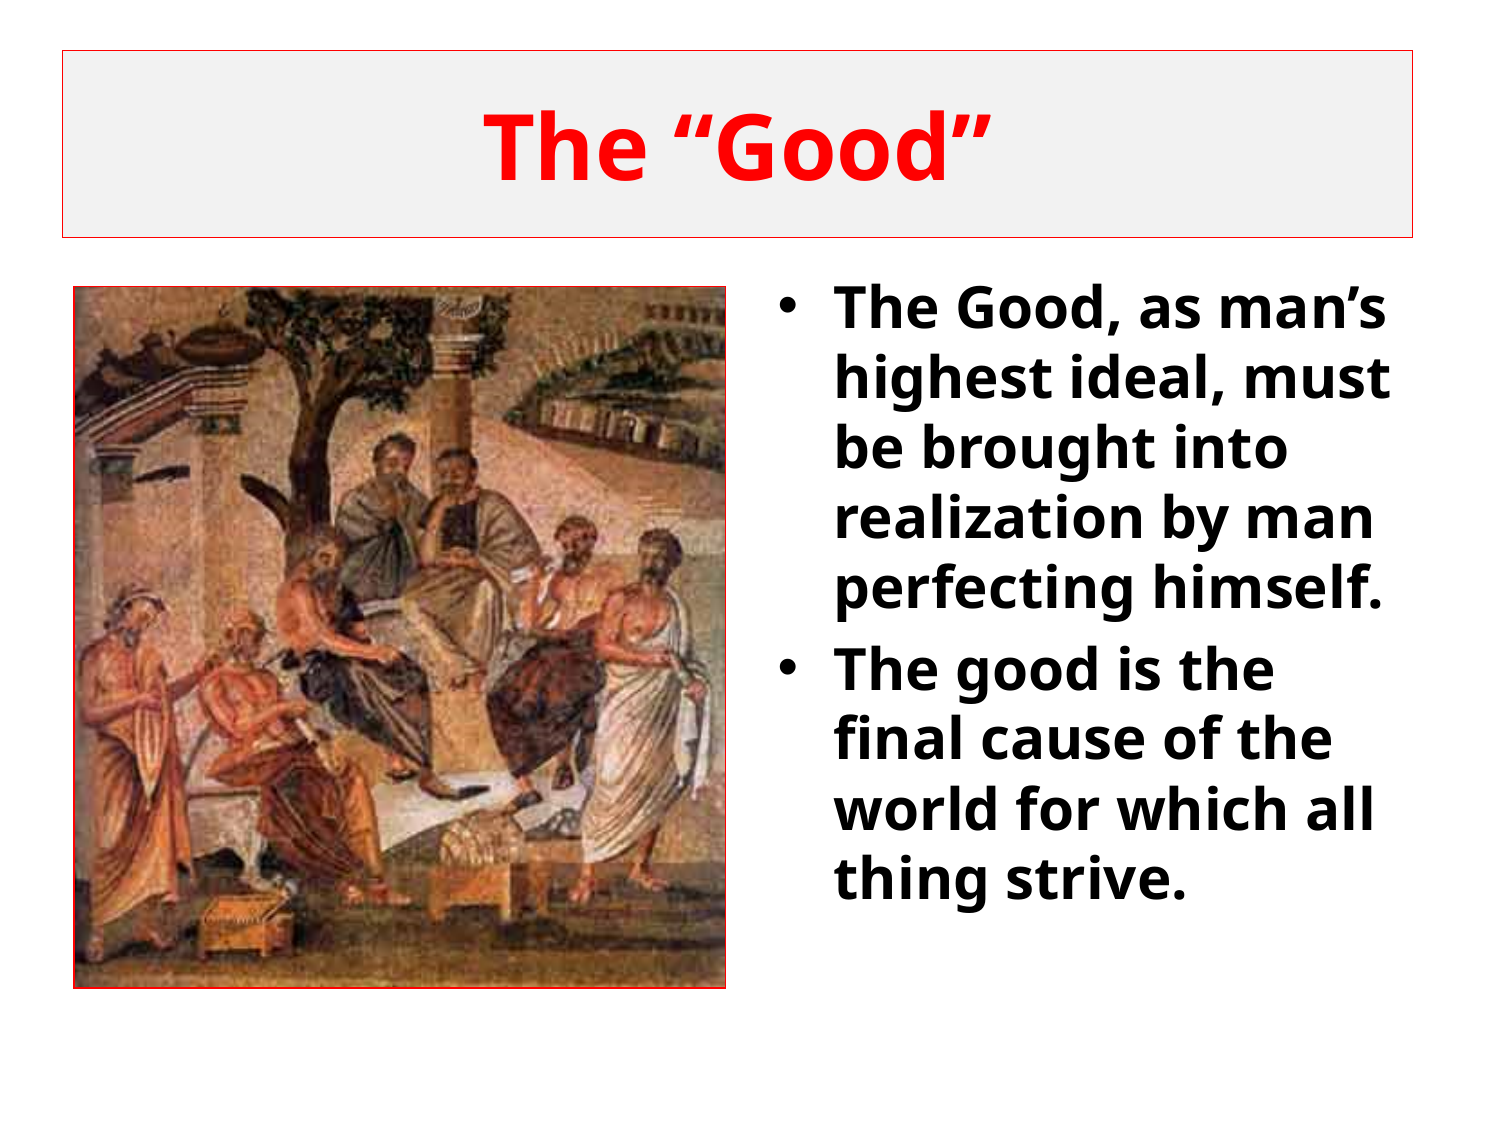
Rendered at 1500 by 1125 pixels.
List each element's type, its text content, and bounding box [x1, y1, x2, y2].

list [74, 287, 726, 988]
title The “Good” [62, 50, 1413, 238]
list The Good, as man’s highest ideal, must be brought into realization by man perfecting himself. The good is the final cause of the world for which all thing strive. [762, 262, 1425, 1005]
